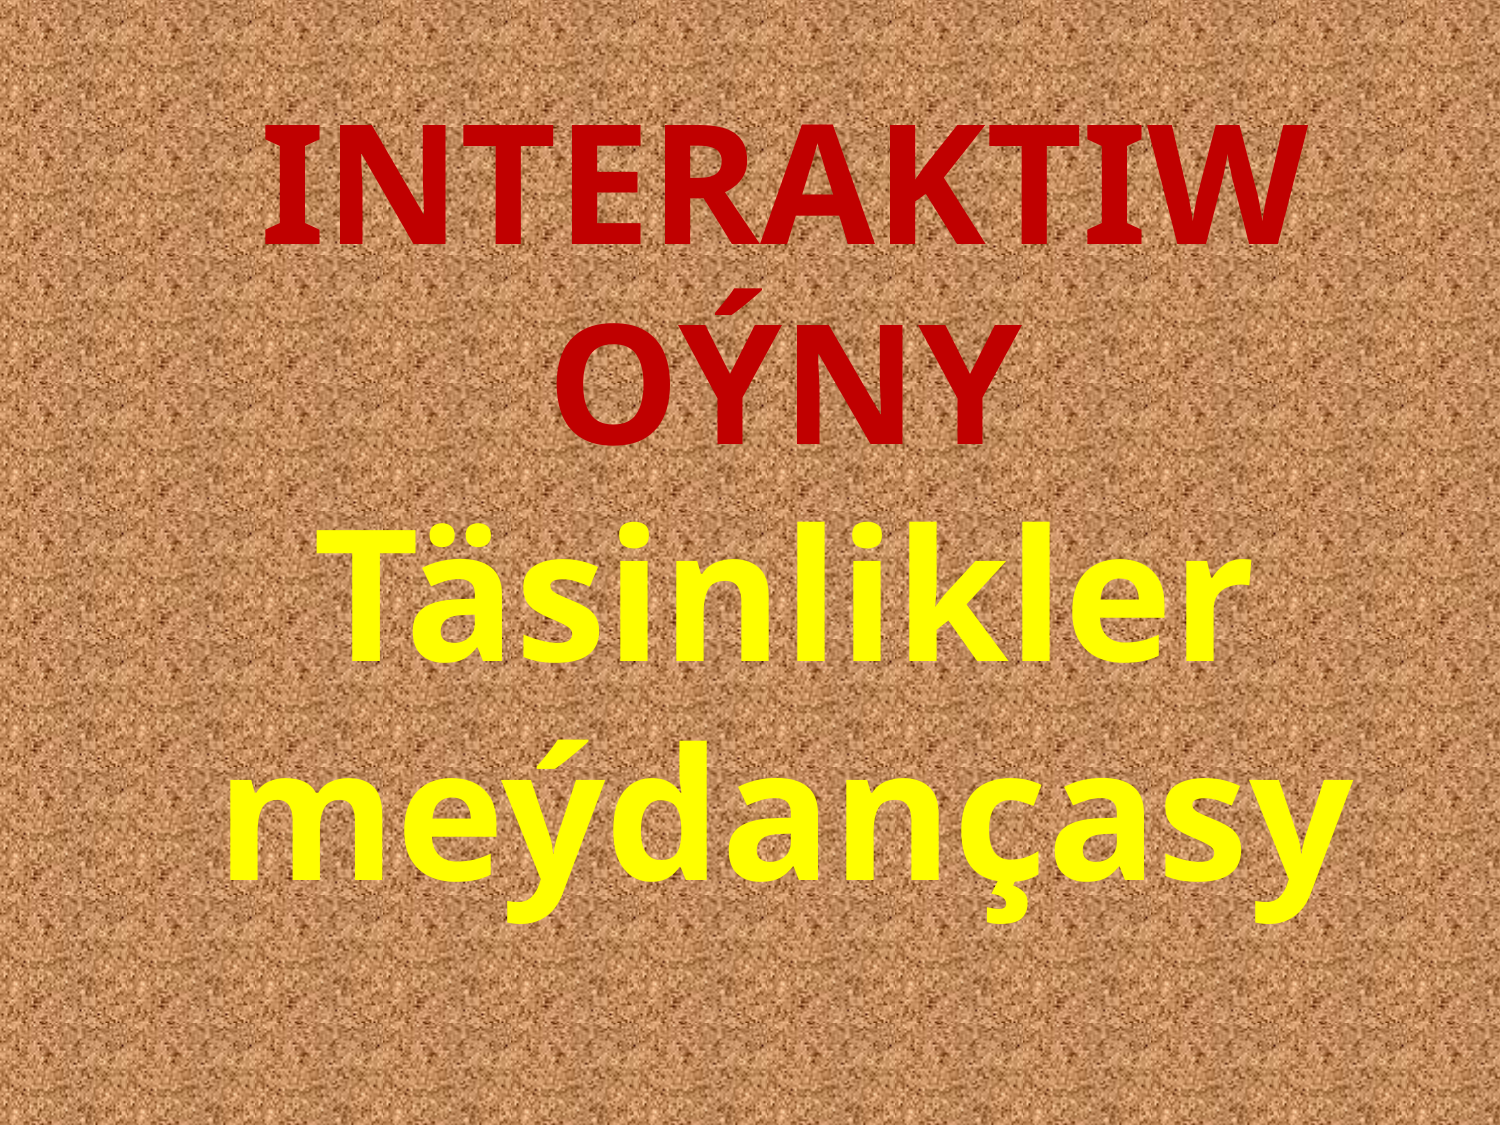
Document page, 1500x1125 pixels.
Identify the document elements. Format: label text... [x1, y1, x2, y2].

picture [0, 0, 1500, 1125]
text_box INTERAKTIW OÝNY Täsinlikler meýdançasy [70, 70, 1500, 925]
